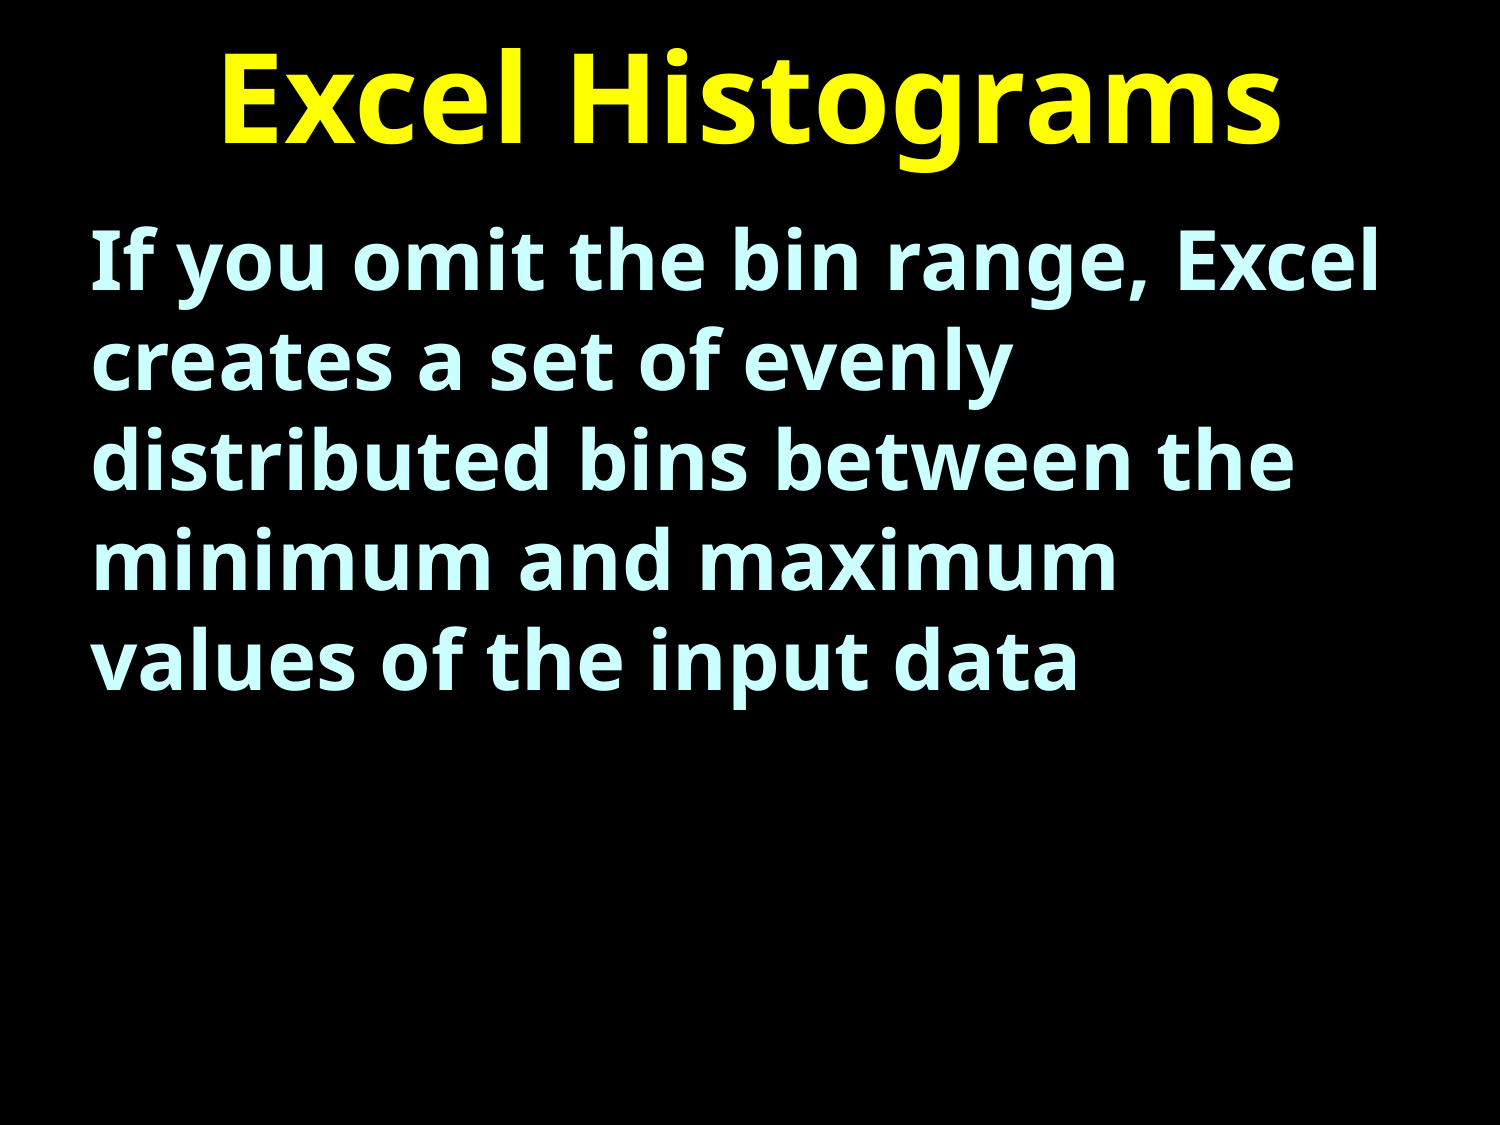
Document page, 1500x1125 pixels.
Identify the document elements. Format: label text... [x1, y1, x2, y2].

title Excel Histograms [0, 0, 1500, 188]
list If you omit the bin range, Excel creates a set of evenly distributed bins between the minimum and maximum values of the input data [75, 200, 1425, 1125]
